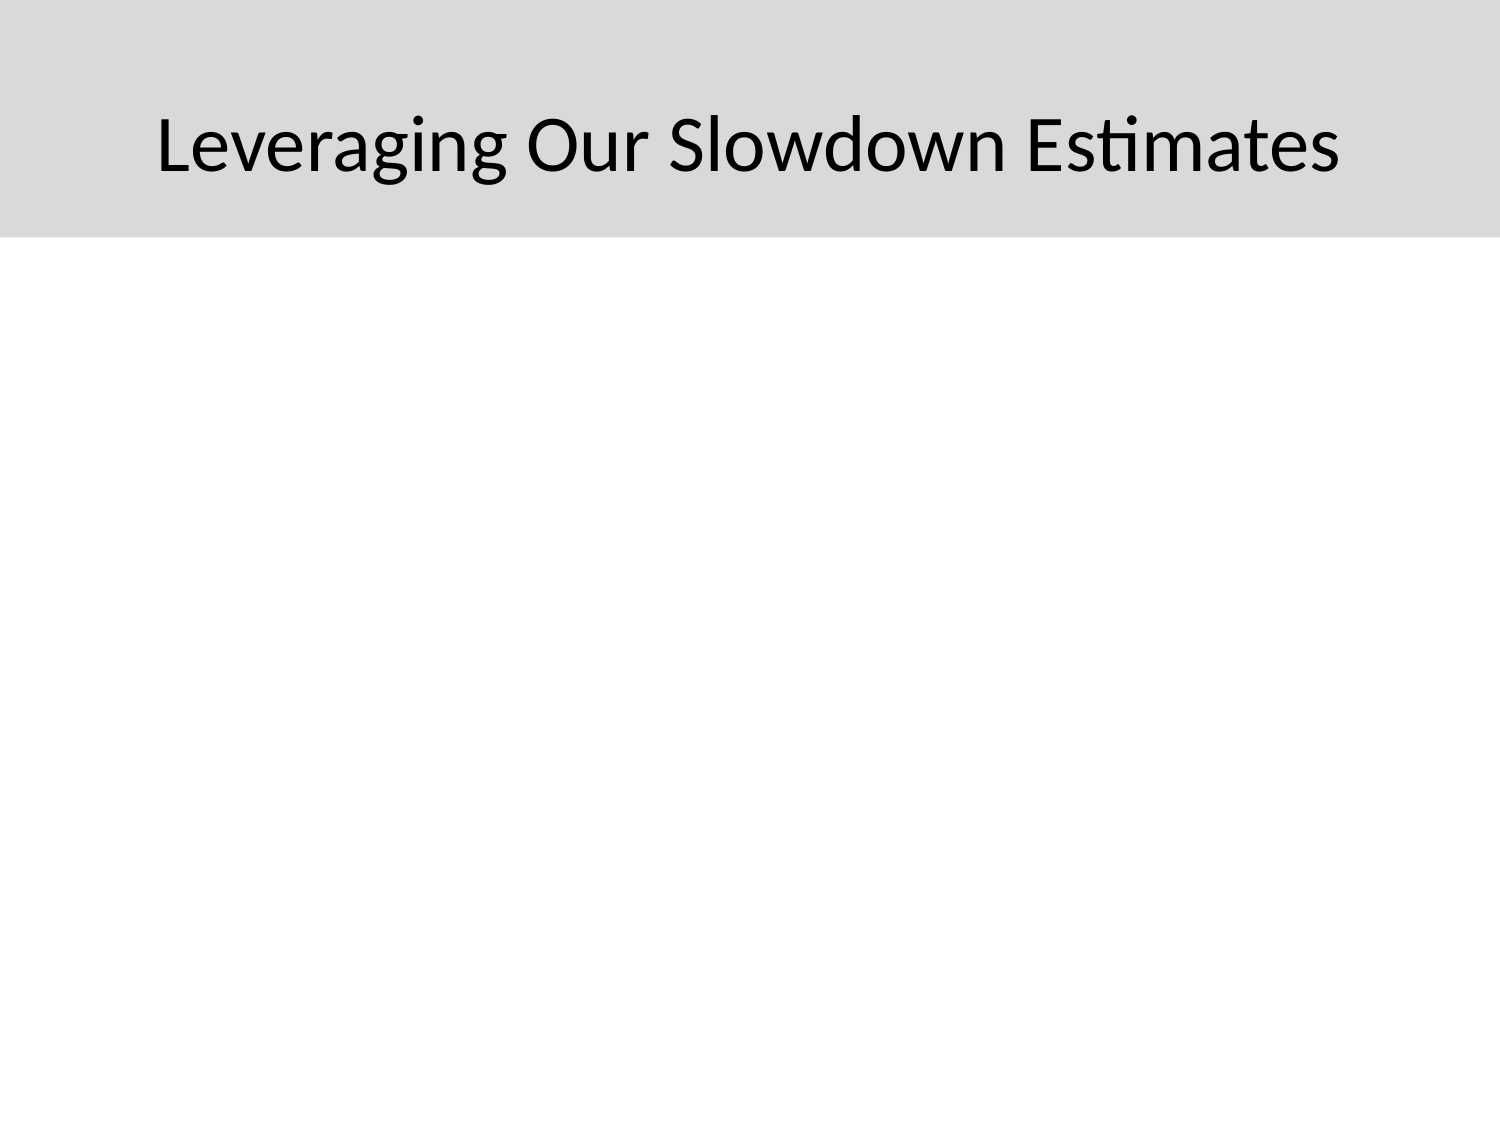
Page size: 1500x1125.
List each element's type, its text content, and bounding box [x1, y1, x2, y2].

title Leveraging Our Slowdown Estimates [75, 45, 1425, 233]
